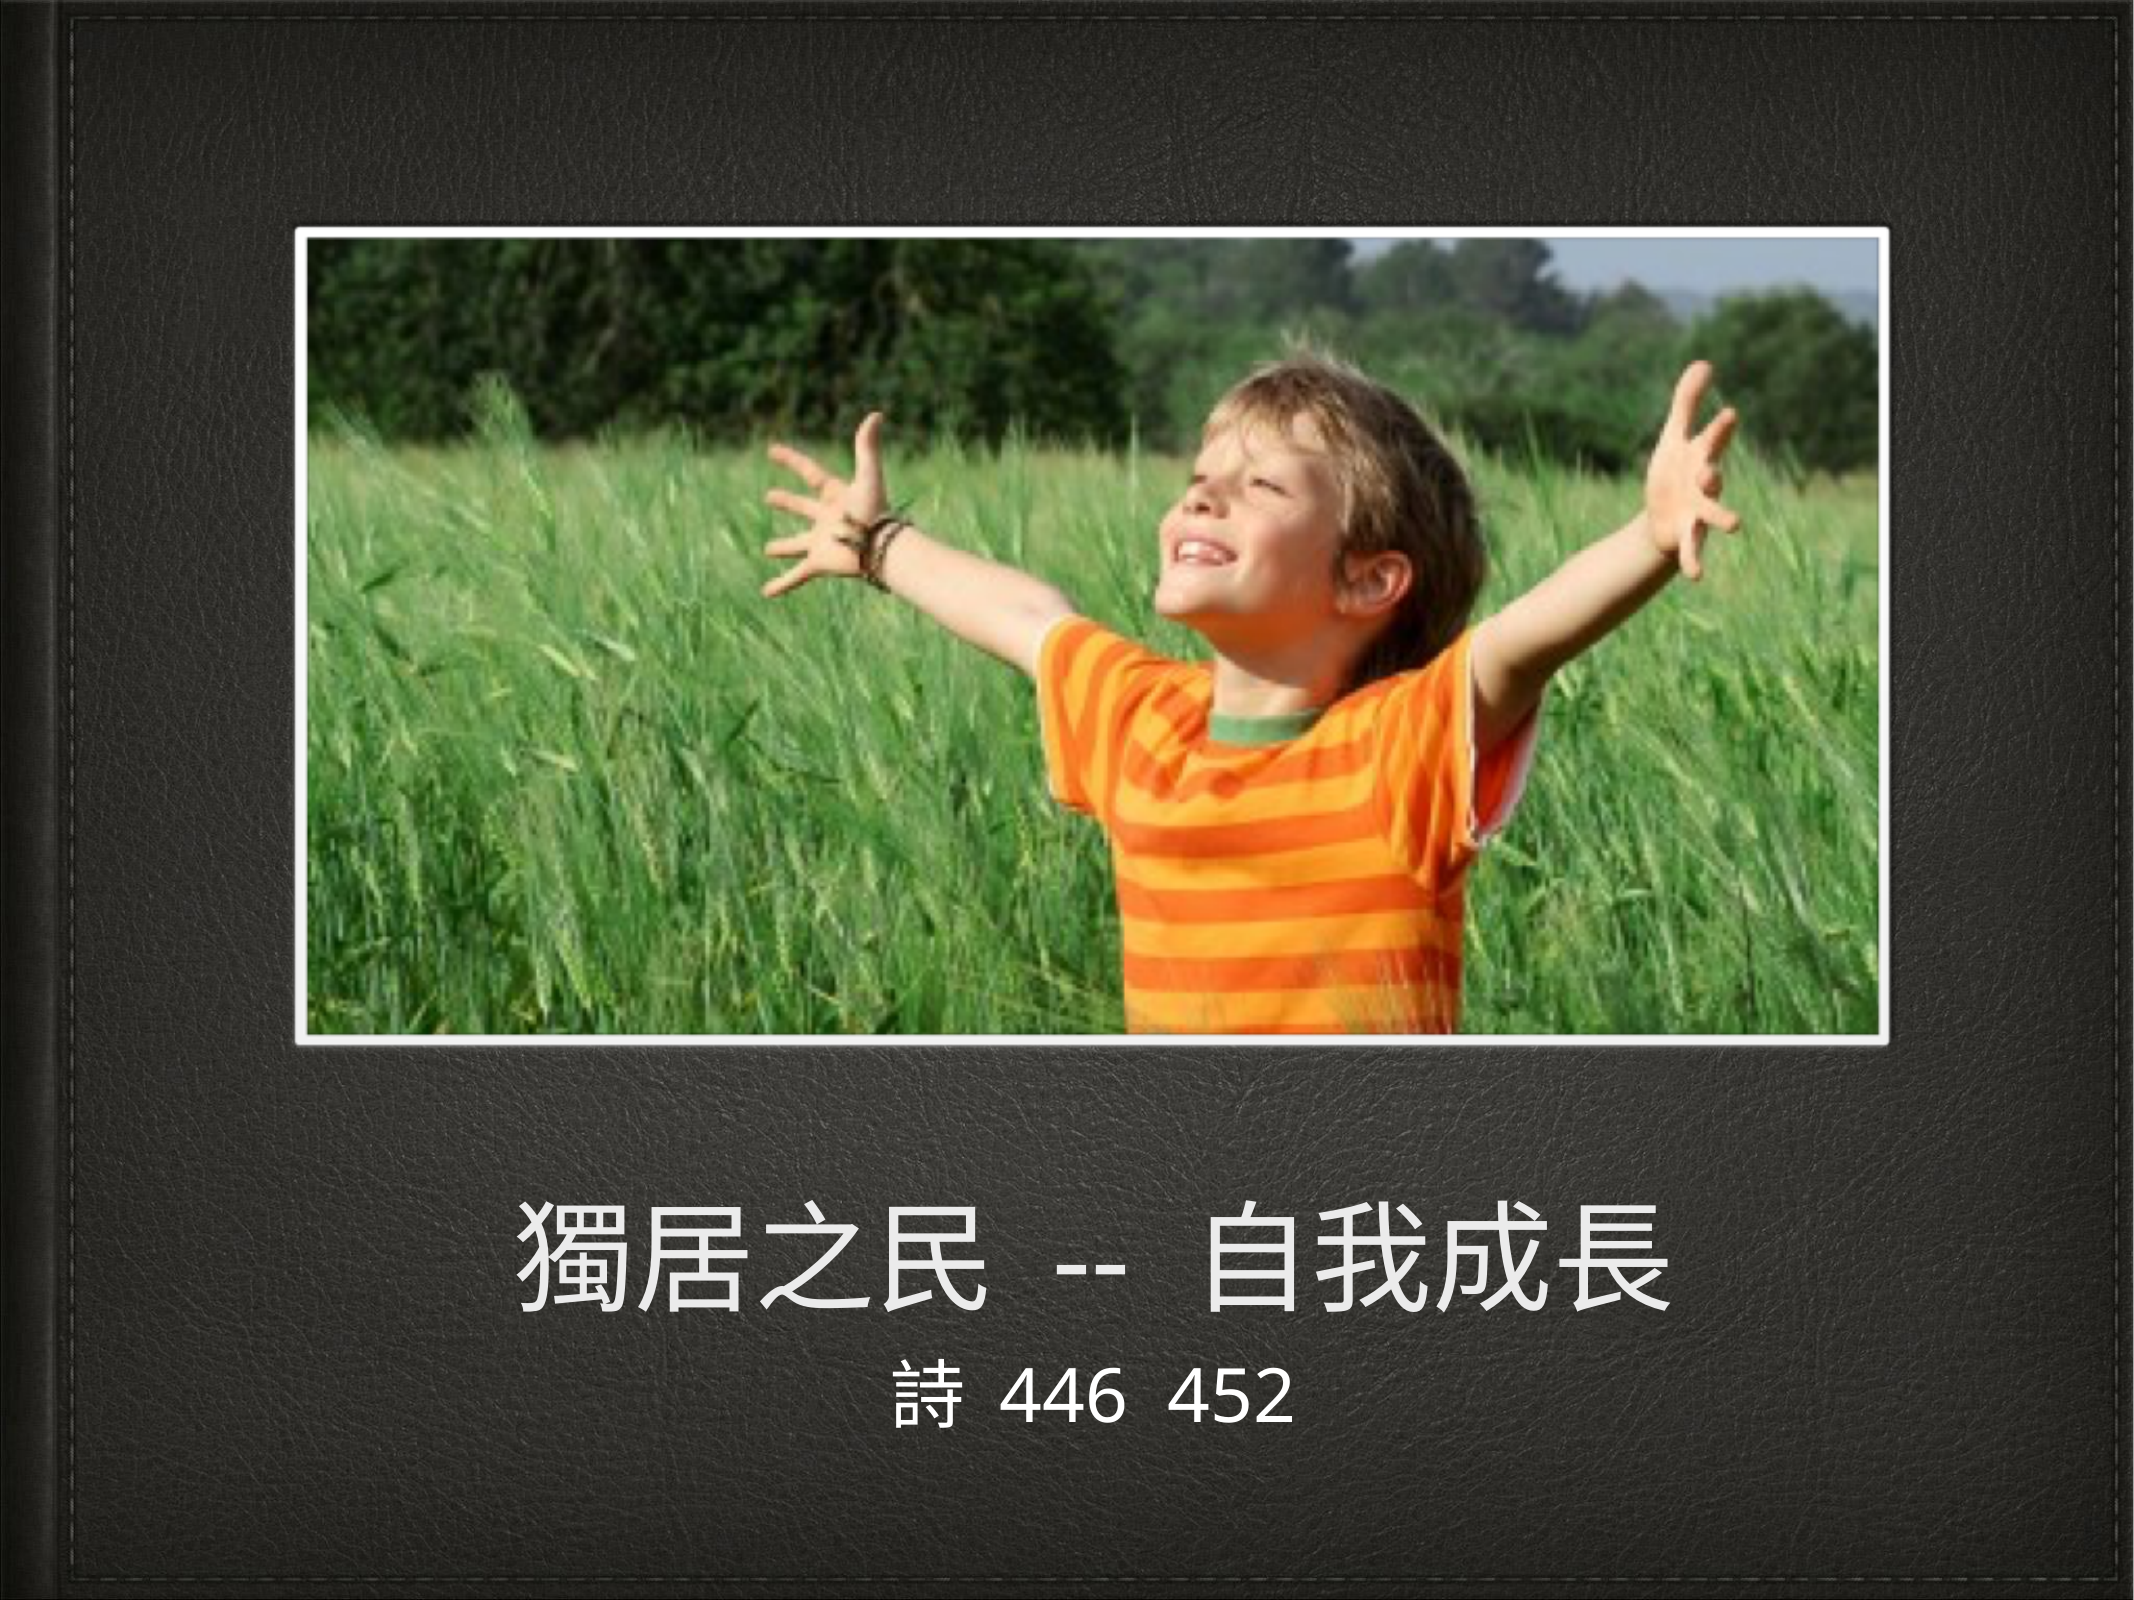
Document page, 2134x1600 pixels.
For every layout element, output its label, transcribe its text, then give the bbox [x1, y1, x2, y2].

title 獨居之民 -- 自我成長 [177, 1068, 2011, 1336]
picture [0, 0, 2134, 1600]
list 詩 446 452 [177, 1339, 2011, 1555]
